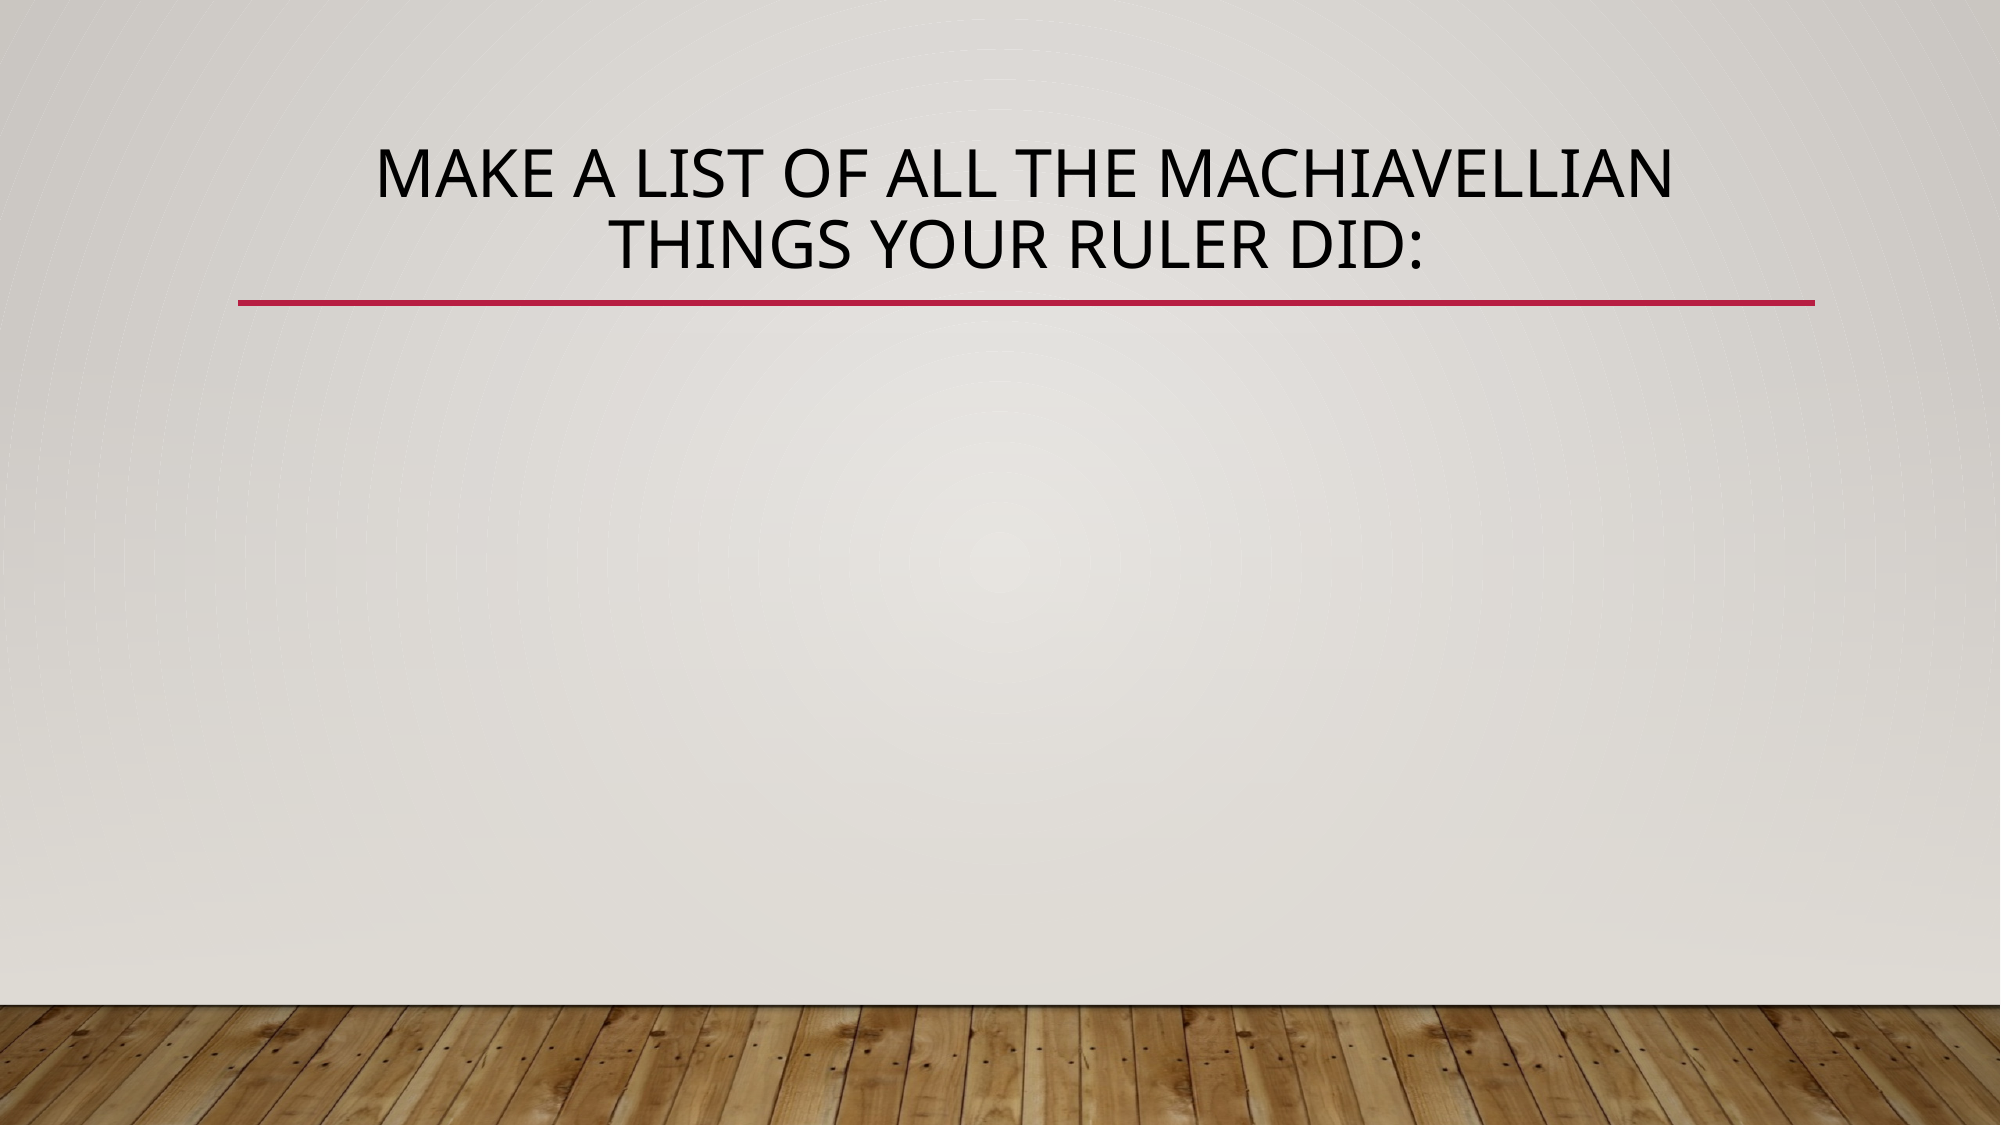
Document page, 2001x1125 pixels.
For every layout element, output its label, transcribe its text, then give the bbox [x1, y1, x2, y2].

title Make a list of all the Machiavellian things your ruler did: [238, 131, 1814, 305]
picture [0, 1005, 2000, 1125]
